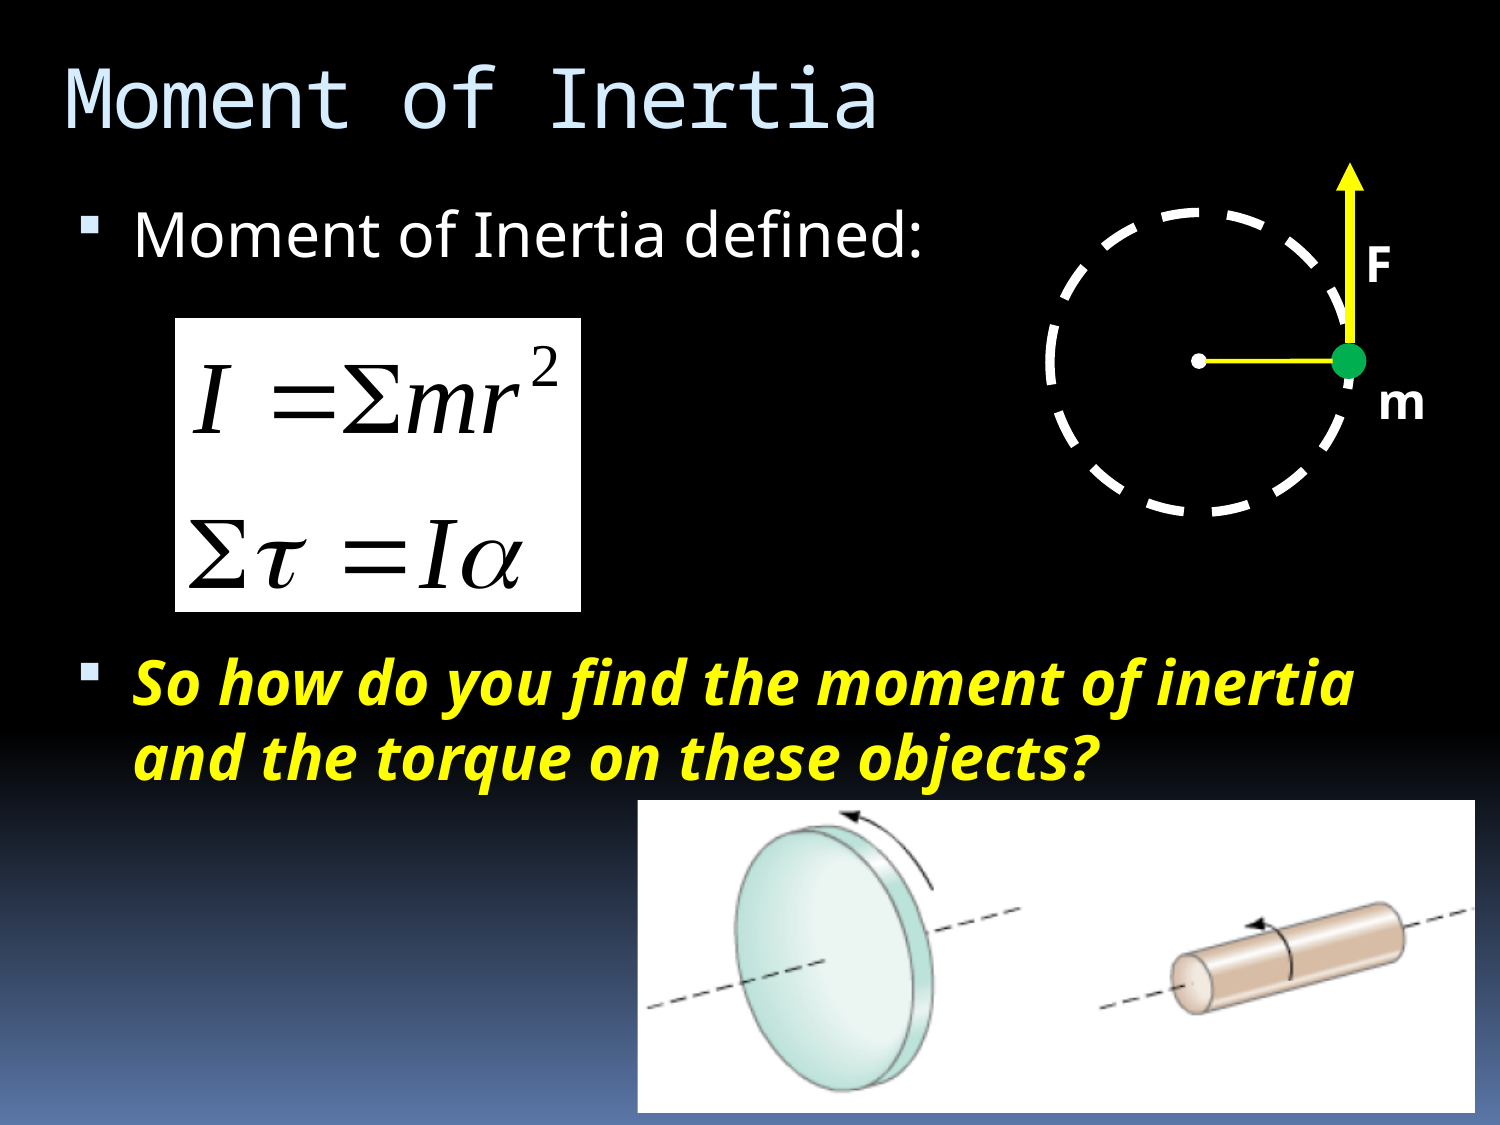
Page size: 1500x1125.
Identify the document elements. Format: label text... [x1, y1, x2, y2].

title Moment of Inertia [50, 37, 1425, 187]
list Moment of Inertia defined: So how do you find the moment of inertia and the torque on these objects? [50, 187, 1463, 1043]
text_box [174, 318, 582, 613]
picture [636, 799, 1476, 1113]
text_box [1049, 162, 1451, 513]
